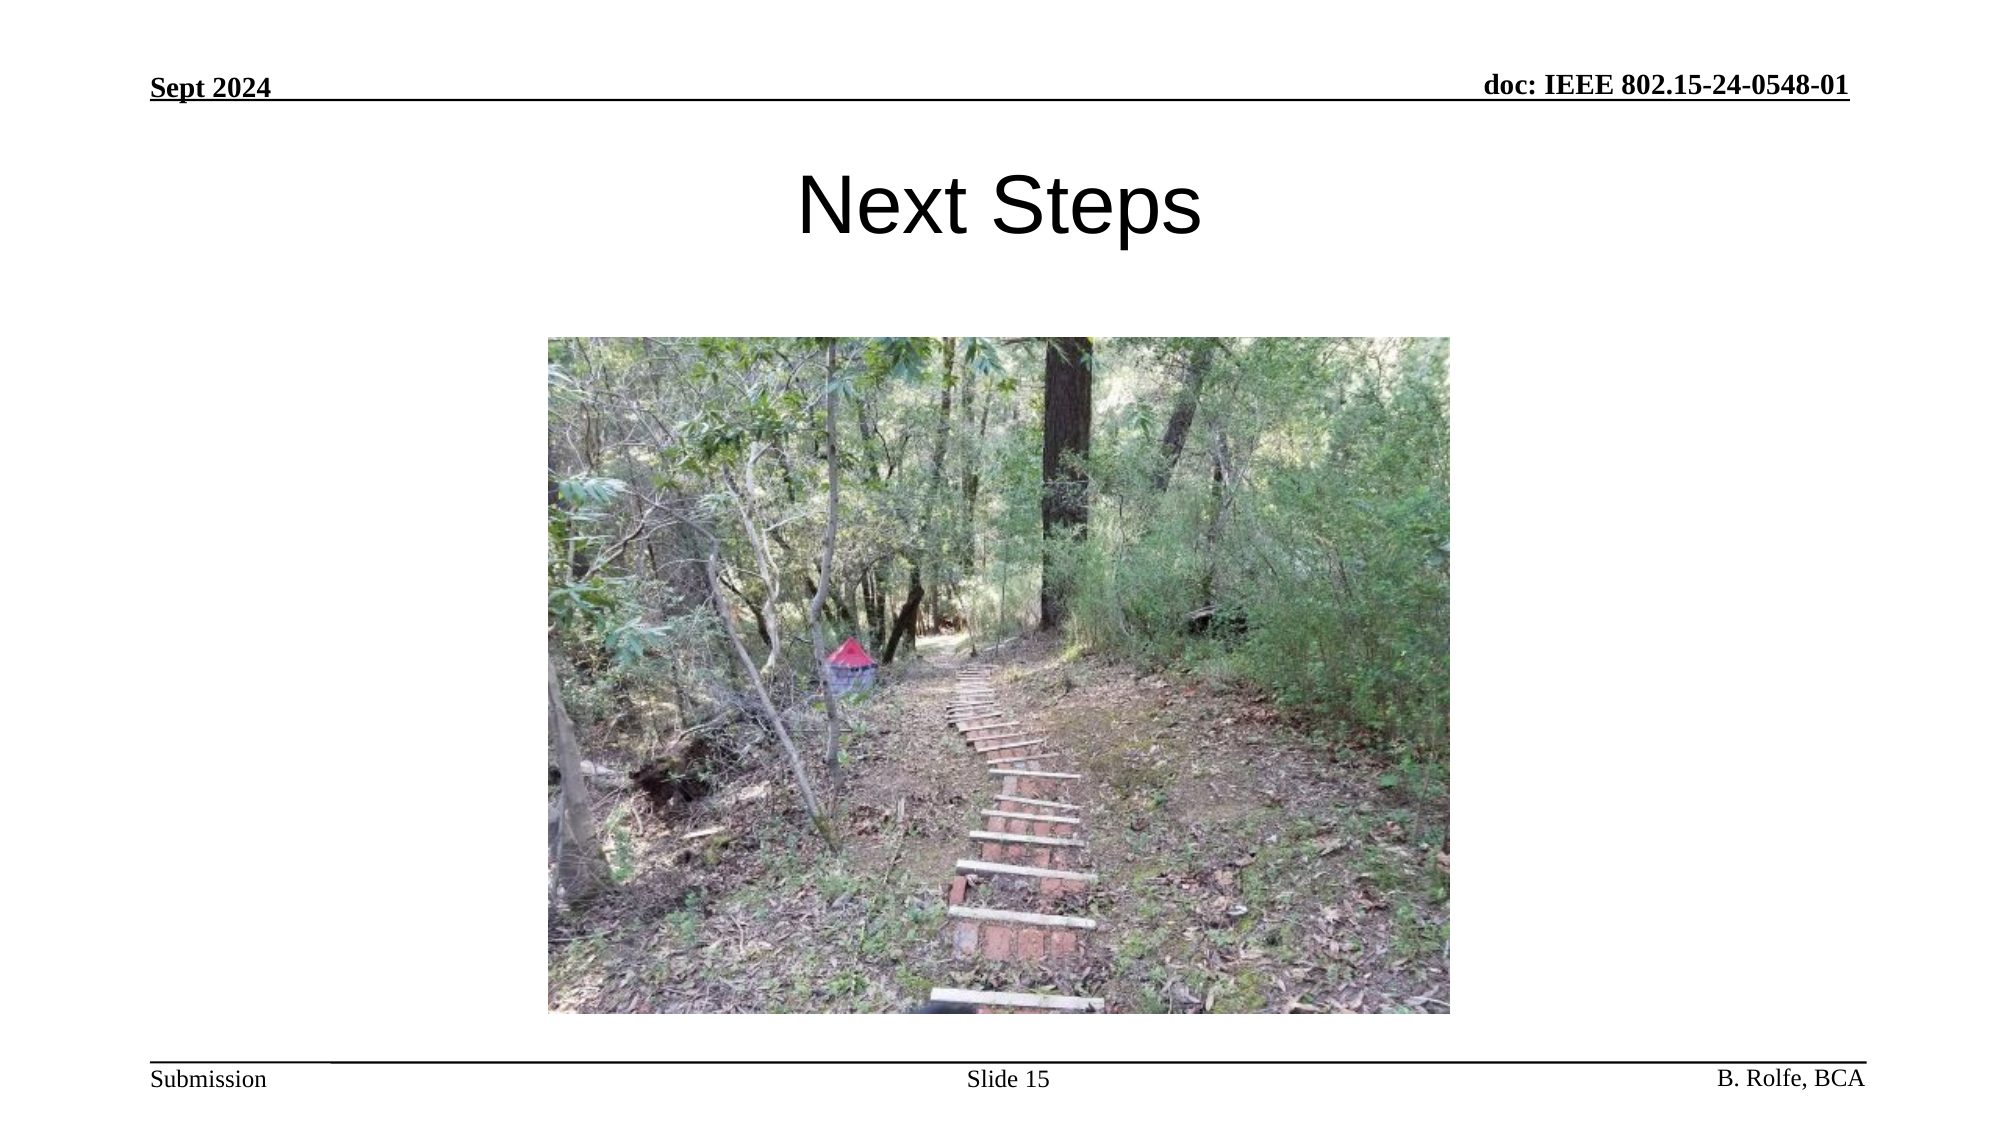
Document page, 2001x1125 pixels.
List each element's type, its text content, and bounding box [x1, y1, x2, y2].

picture [548, 337, 1451, 1015]
title Next Steps [150, 112, 1850, 288]
slide_number Slide 15 [964, 1062, 1053, 1093]
